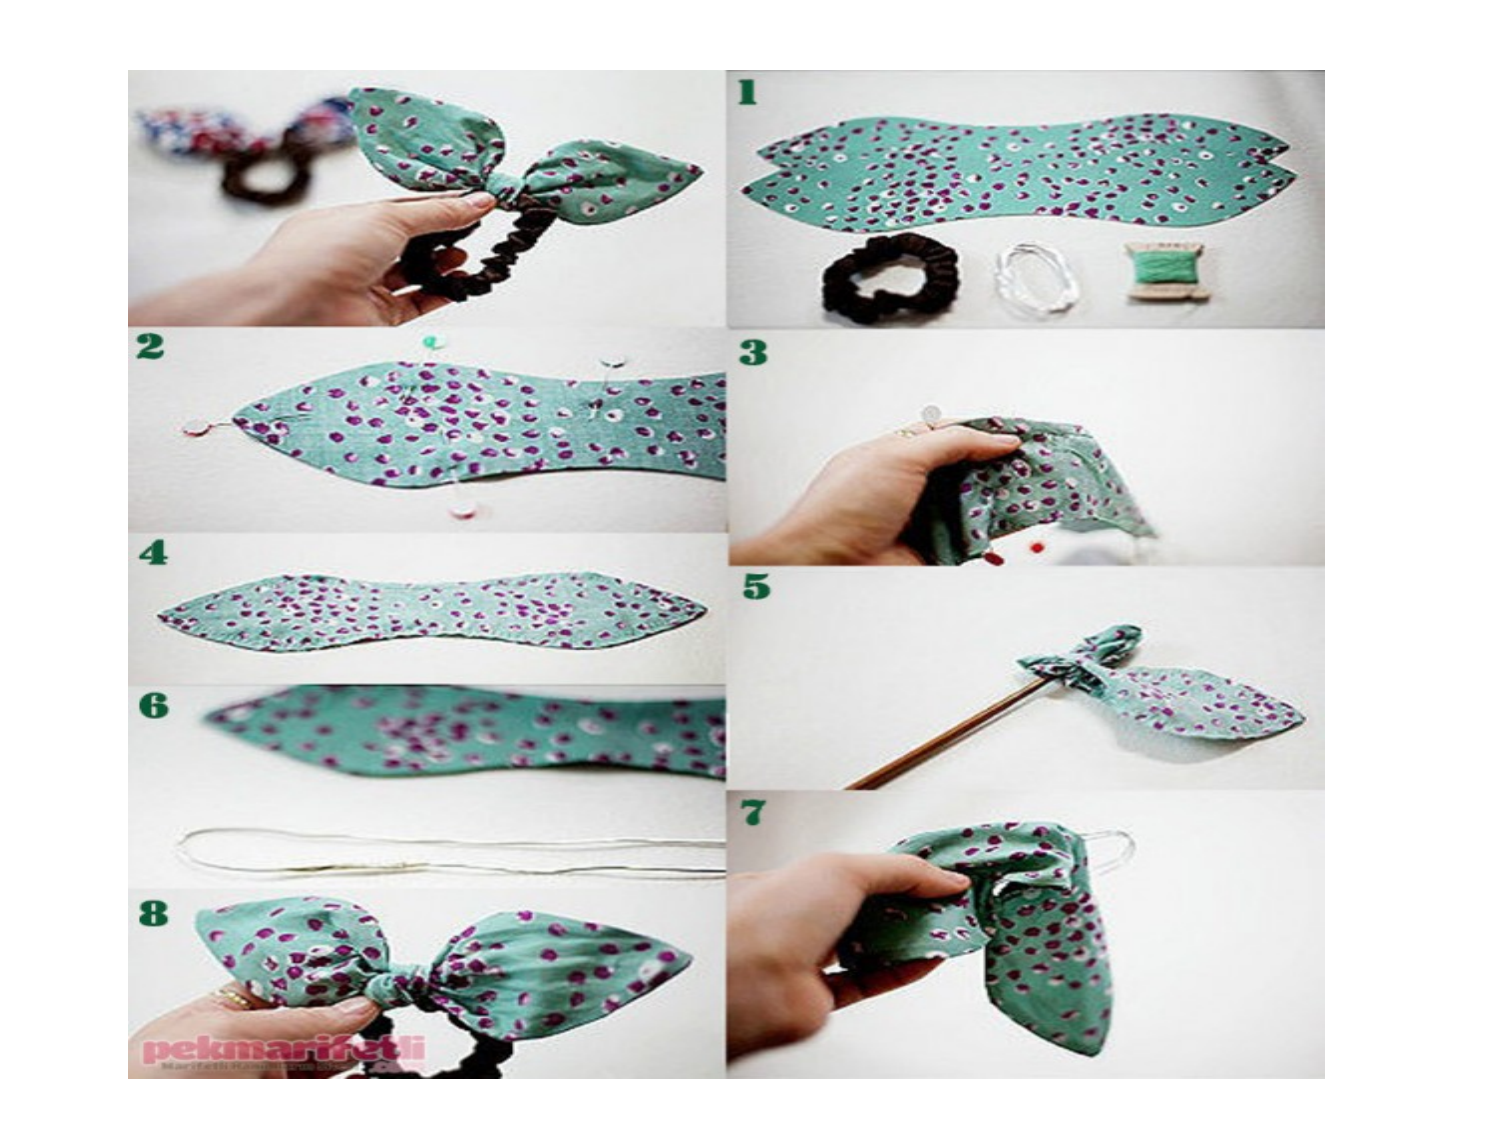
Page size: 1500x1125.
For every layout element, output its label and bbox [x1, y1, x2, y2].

picture [128, 70, 1325, 1079]
